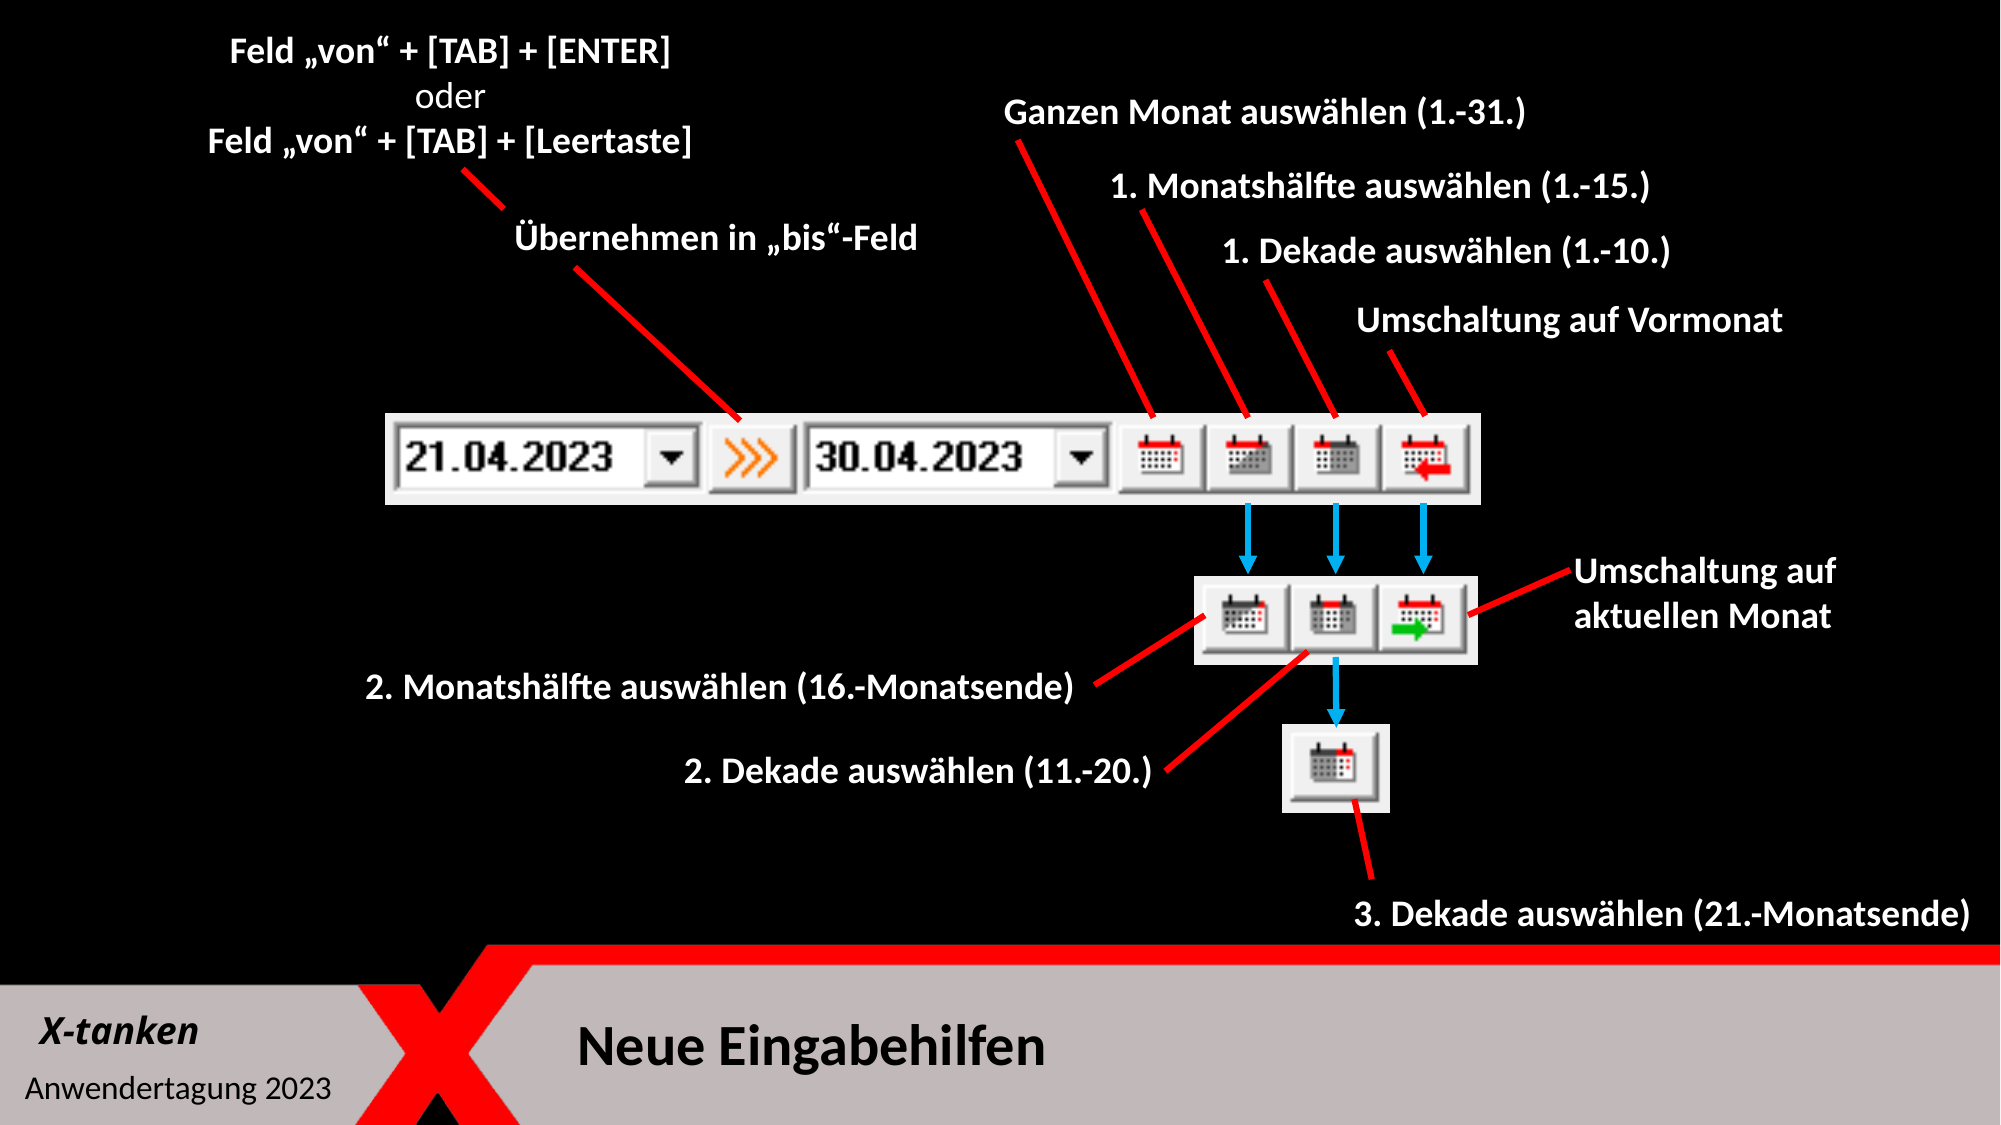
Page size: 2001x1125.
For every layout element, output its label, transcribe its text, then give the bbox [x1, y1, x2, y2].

text_box Übernehmen in „bis“-Feld [427, 205, 1006, 265]
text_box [1094, 615, 1206, 686]
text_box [1165, 651, 1309, 772]
text_box 1. Dekade auswählen (1.-10.) [1254, 218, 1786, 279]
text_box 2. Monatshälfte auswählen (16.-Monatsende) [350, 654, 1103, 715]
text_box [1017, 139, 1154, 418]
text_box 3. Dekade auswählen (21.-Monatsende) [1338, 881, 2000, 942]
text_box Umschaltung auf aktuellen Monat [1558, 538, 2000, 644]
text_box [1265, 279, 1337, 418]
text_box Umschaltung auf Vormonat [1341, 287, 1921, 348]
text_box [1467, 569, 1571, 616]
text_box 1. Monatshälfte auswählen (1.-15.) [1158, 153, 1674, 214]
text_box Anwendertagung 2023 [9, 1058, 347, 1114]
picture [0, 0, 2001, 1125]
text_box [1354, 798, 1372, 880]
text_box Feld „von“ + [TAB] + [ENTER] oder Feld „von“ + [TAB] + [Leertaste] [161, 19, 741, 169]
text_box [574, 266, 741, 421]
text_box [462, 168, 505, 210]
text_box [1141, 209, 1249, 418]
text_box X-tanken [25, 999, 215, 1058]
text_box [1388, 350, 1426, 417]
text_box 2. Dekade auswählen (11.-20.) [669, 738, 1249, 799]
text_box Neue Eingabehilfen [562, 999, 1497, 1085]
text_box Ganzen Monat auswählen (1.-31.) [976, 79, 1555, 140]
